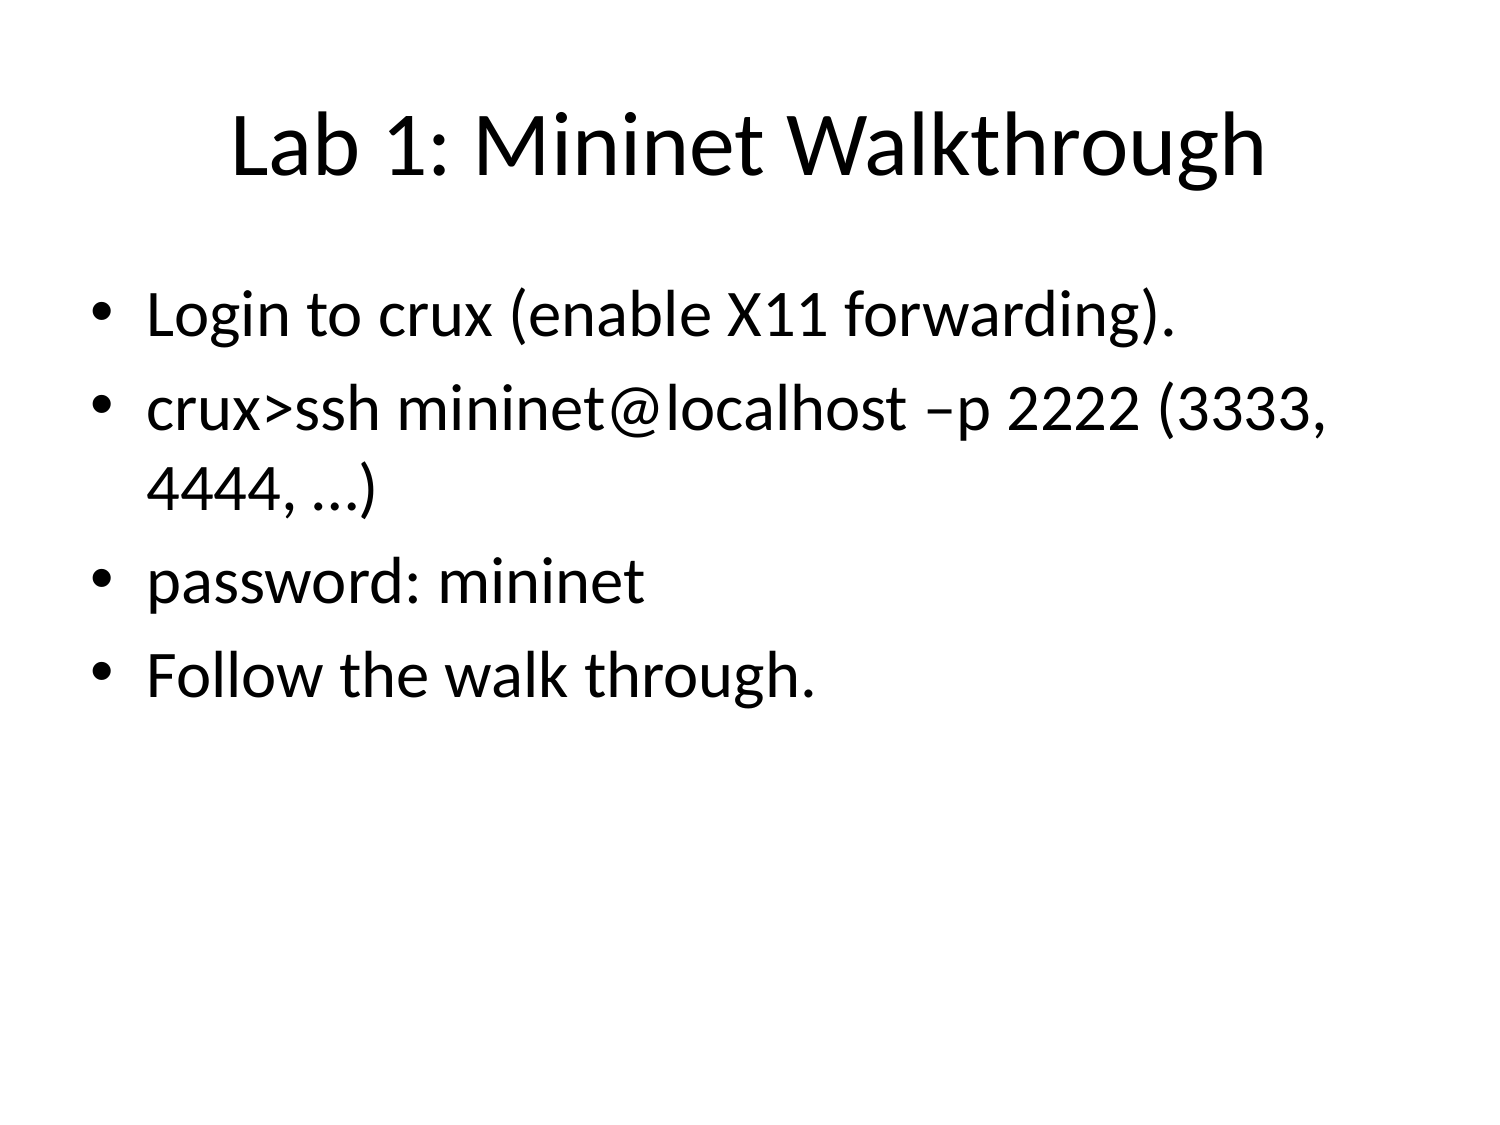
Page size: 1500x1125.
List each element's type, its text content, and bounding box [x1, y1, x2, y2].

title Lab 1: Mininet Walkthrough [75, 45, 1425, 233]
list Login to crux (enable X11 forwarding). crux>ssh mininet@localhost –p 2222 (3333, 4444, …) password: mininet Follow the walk through. [75, 262, 1425, 1005]
